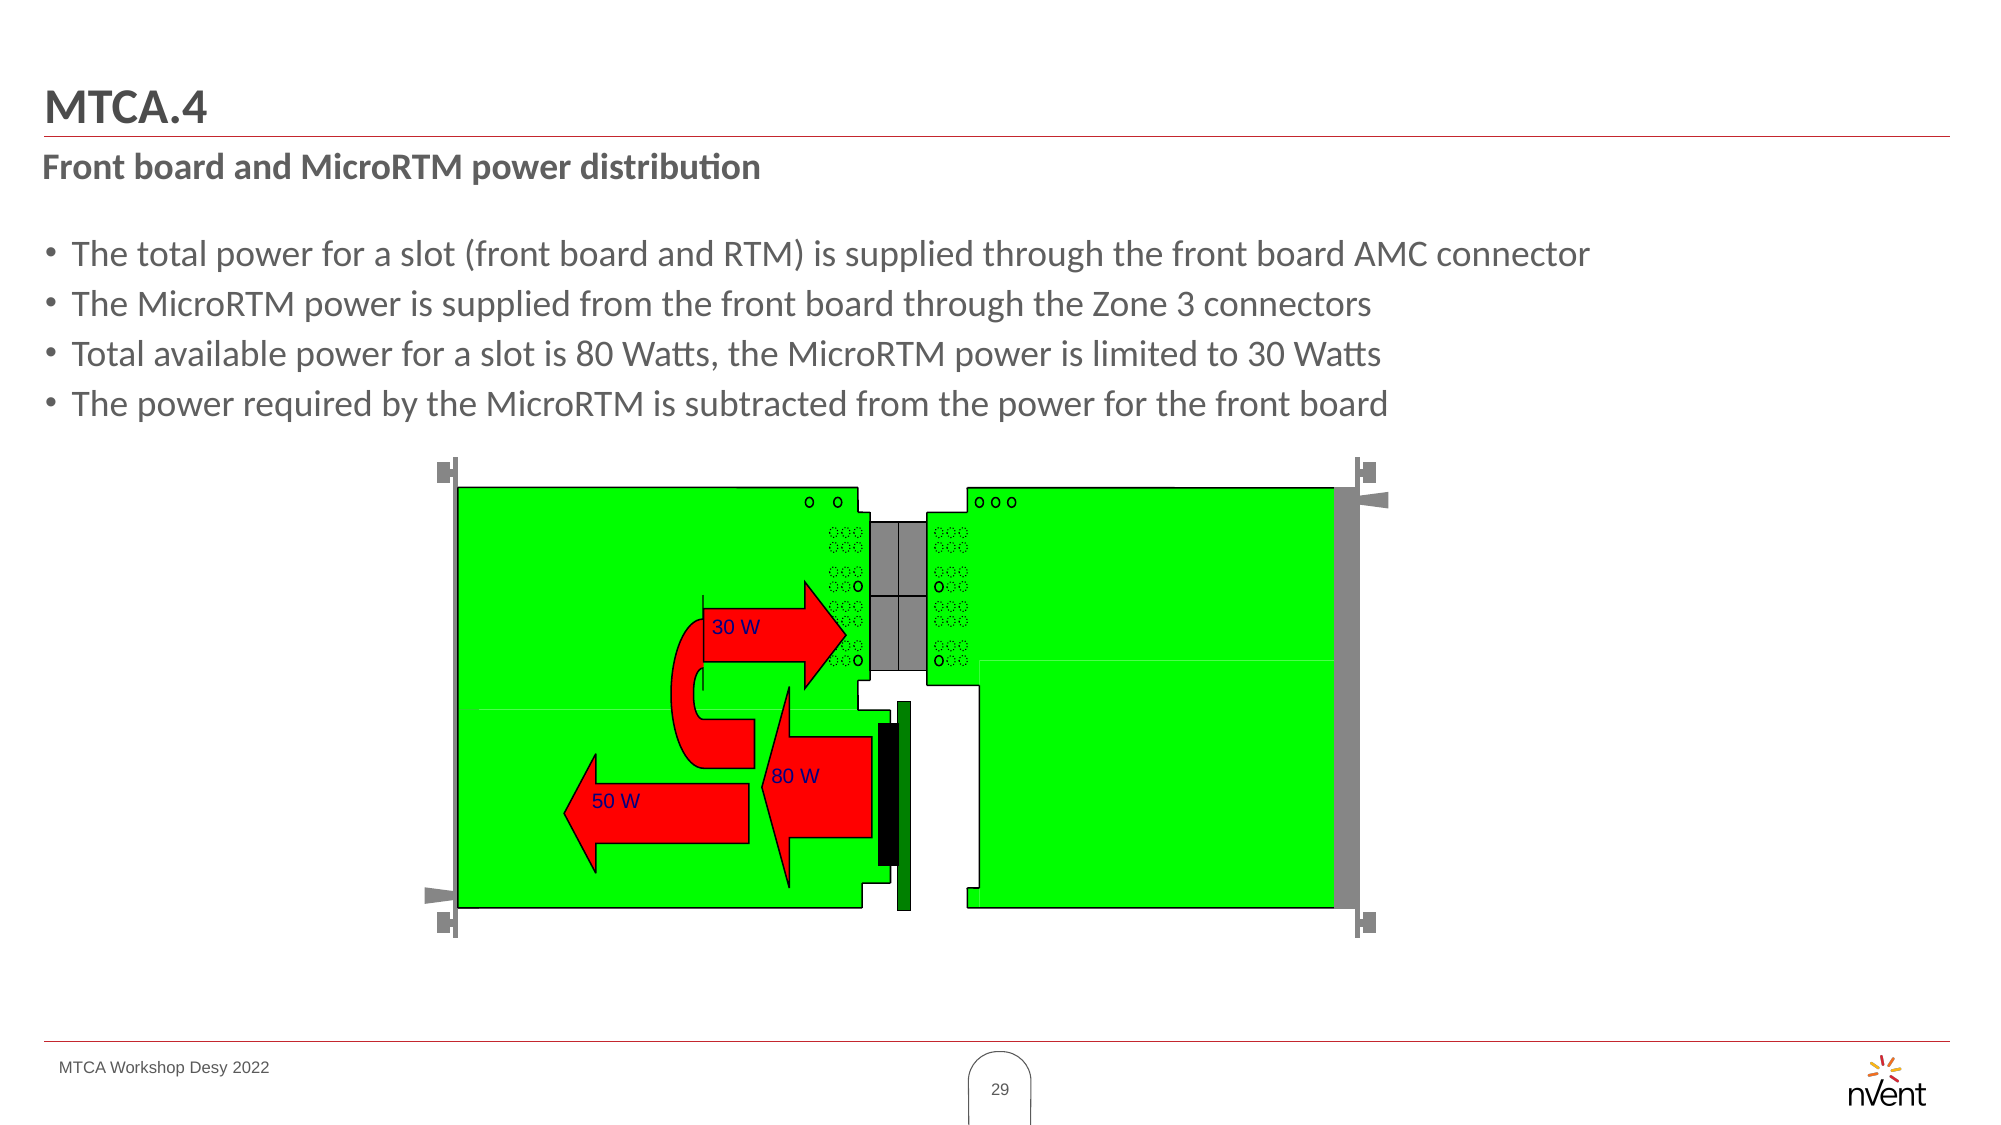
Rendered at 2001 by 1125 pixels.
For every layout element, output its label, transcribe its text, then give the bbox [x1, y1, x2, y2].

list MTCA Workshop Desy 2022 [44, 1051, 475, 1113]
text_box Front board and MicroRTM power distribution [42, 142, 1036, 213]
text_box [425, 457, 1388, 938]
title MTCA.4 [44, 0, 1950, 143]
text_box The total power for a slot (front board and RTM) is supplied through the front board AMC connector The MicroRTM power is supplied from the front board through the Zone 3 connectors Total available power for a slot is 80 Watts, the MicroRTM power is limited to 30 Watts The power required by the MicroRTM is subtracted from the power for the front board [44, 229, 1738, 521]
picture [1849, 1055, 1926, 1106]
